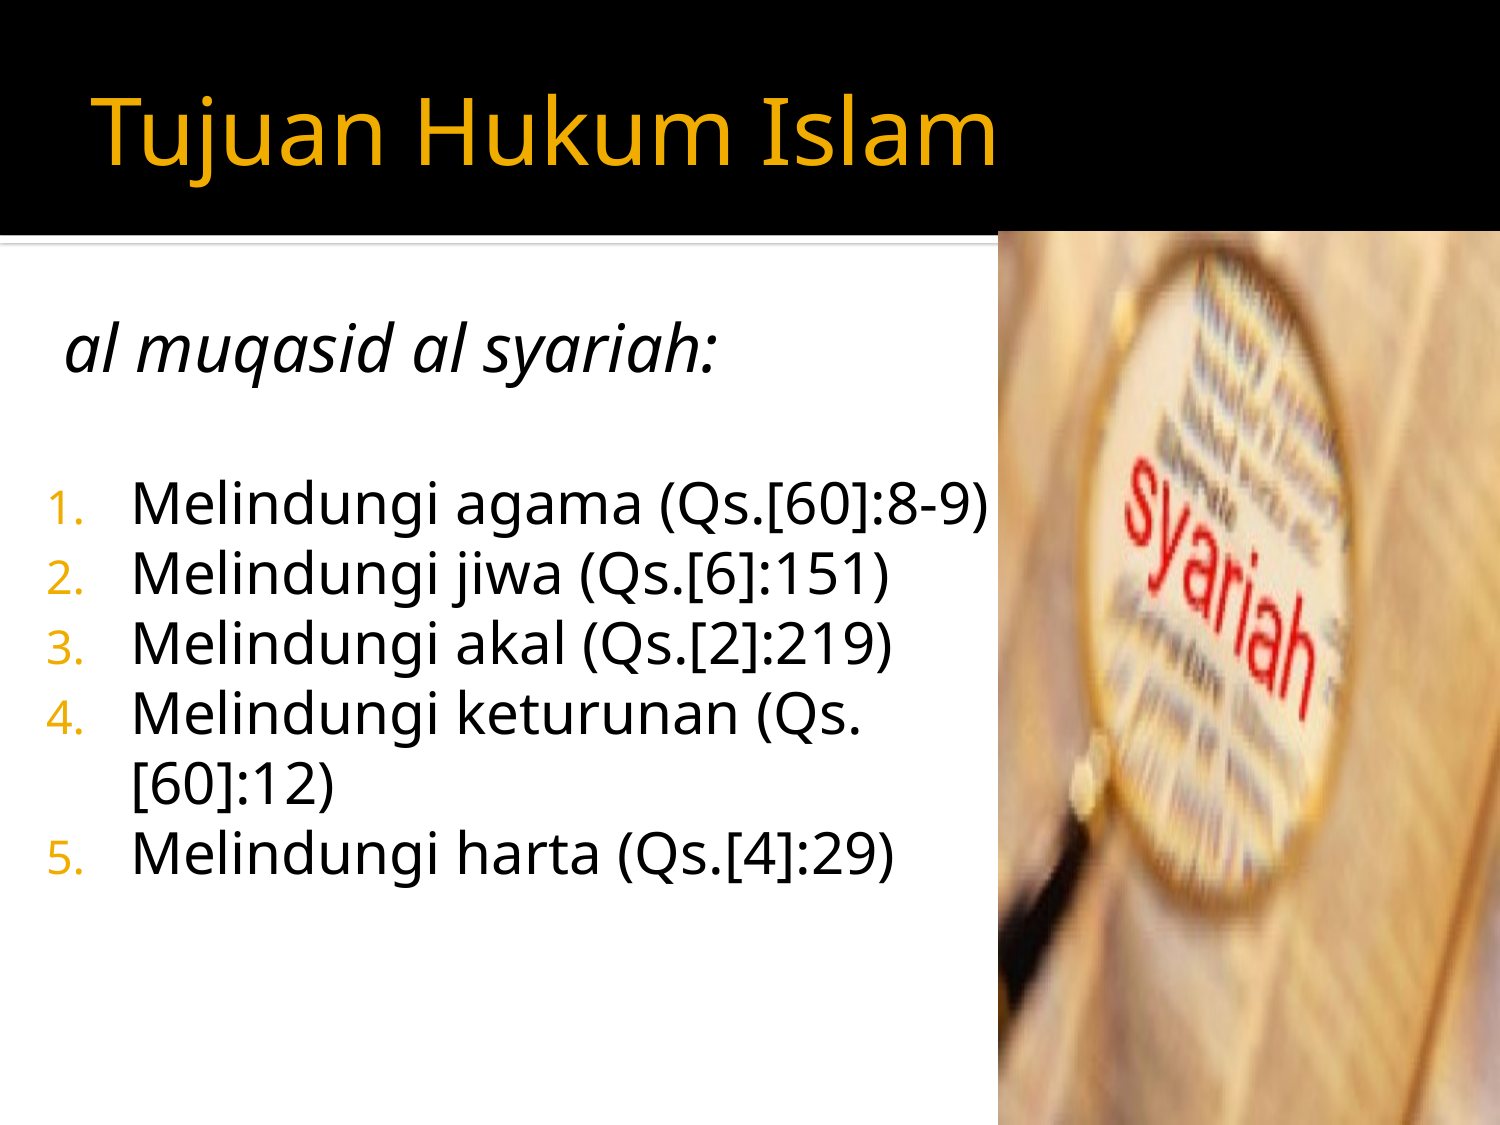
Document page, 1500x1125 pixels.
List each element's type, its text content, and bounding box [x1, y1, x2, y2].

picture [997, 231, 1500, 1125]
list al muqasid al syariah: Melindungi agama (Qs.[60]:8-9) Melindungi jiwa (Qs.[6]:151) Melindungi akal (Qs.[2]:219) Melindungi keturunan (Qs.[60]:12) Melindungi harta (Qs.[4]:29) [17, 291, 992, 1050]
title Tujuan Hukum Islam [75, 25, 1425, 231]
